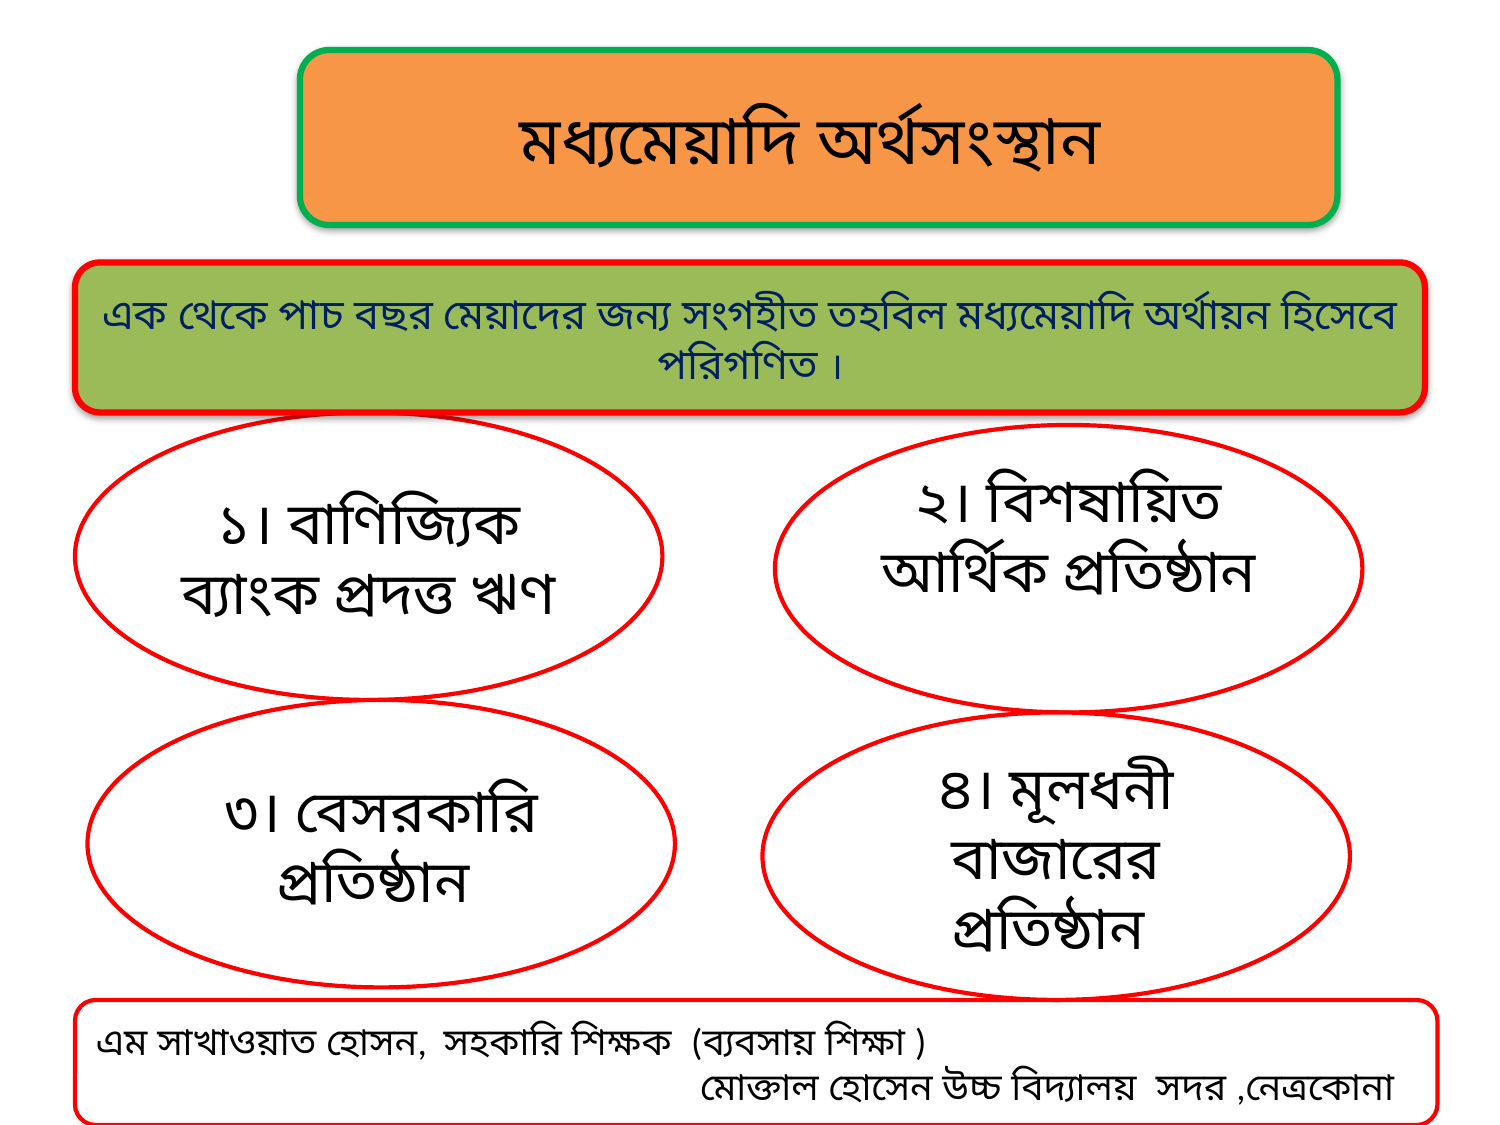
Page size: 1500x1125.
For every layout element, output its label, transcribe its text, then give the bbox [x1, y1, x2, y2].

text_box ৪। মূলধনী বাজারের প্রতিষ্ঠান [760, 710, 1353, 1003]
text_box ১। বাণিজ্যিক ব্যাংক প্রদত্ত ঋণ [72, 424, 665, 700]
text_box এম সাখাওয়াত হোসন, সহকারি শিক্ষক (ব্যবসায় শিক্ষা ) মোক্তাল হোসেন উচ্চ বিদ্যালয় সদর ,নেত্রকোনা [72, 997, 1440, 1125]
text_box মধ্যমেয়াদি অর্থসংস্থান [296, 46, 1341, 229]
text_box ৩। বেসরকারি প্রতিষ্ঠান [85, 697, 678, 990]
text_box ২। বিশষায়িত আর্থিক প্রতিষ্ঠান [772, 424, 1365, 713]
text_box এক থেকে পাচ বছর মেয়াদের জন্য সংগহীত তহবিল মধ্যমেয়াদি অর্থায়ন হিসেবে পরিগণিত । [71, 259, 1429, 416]
